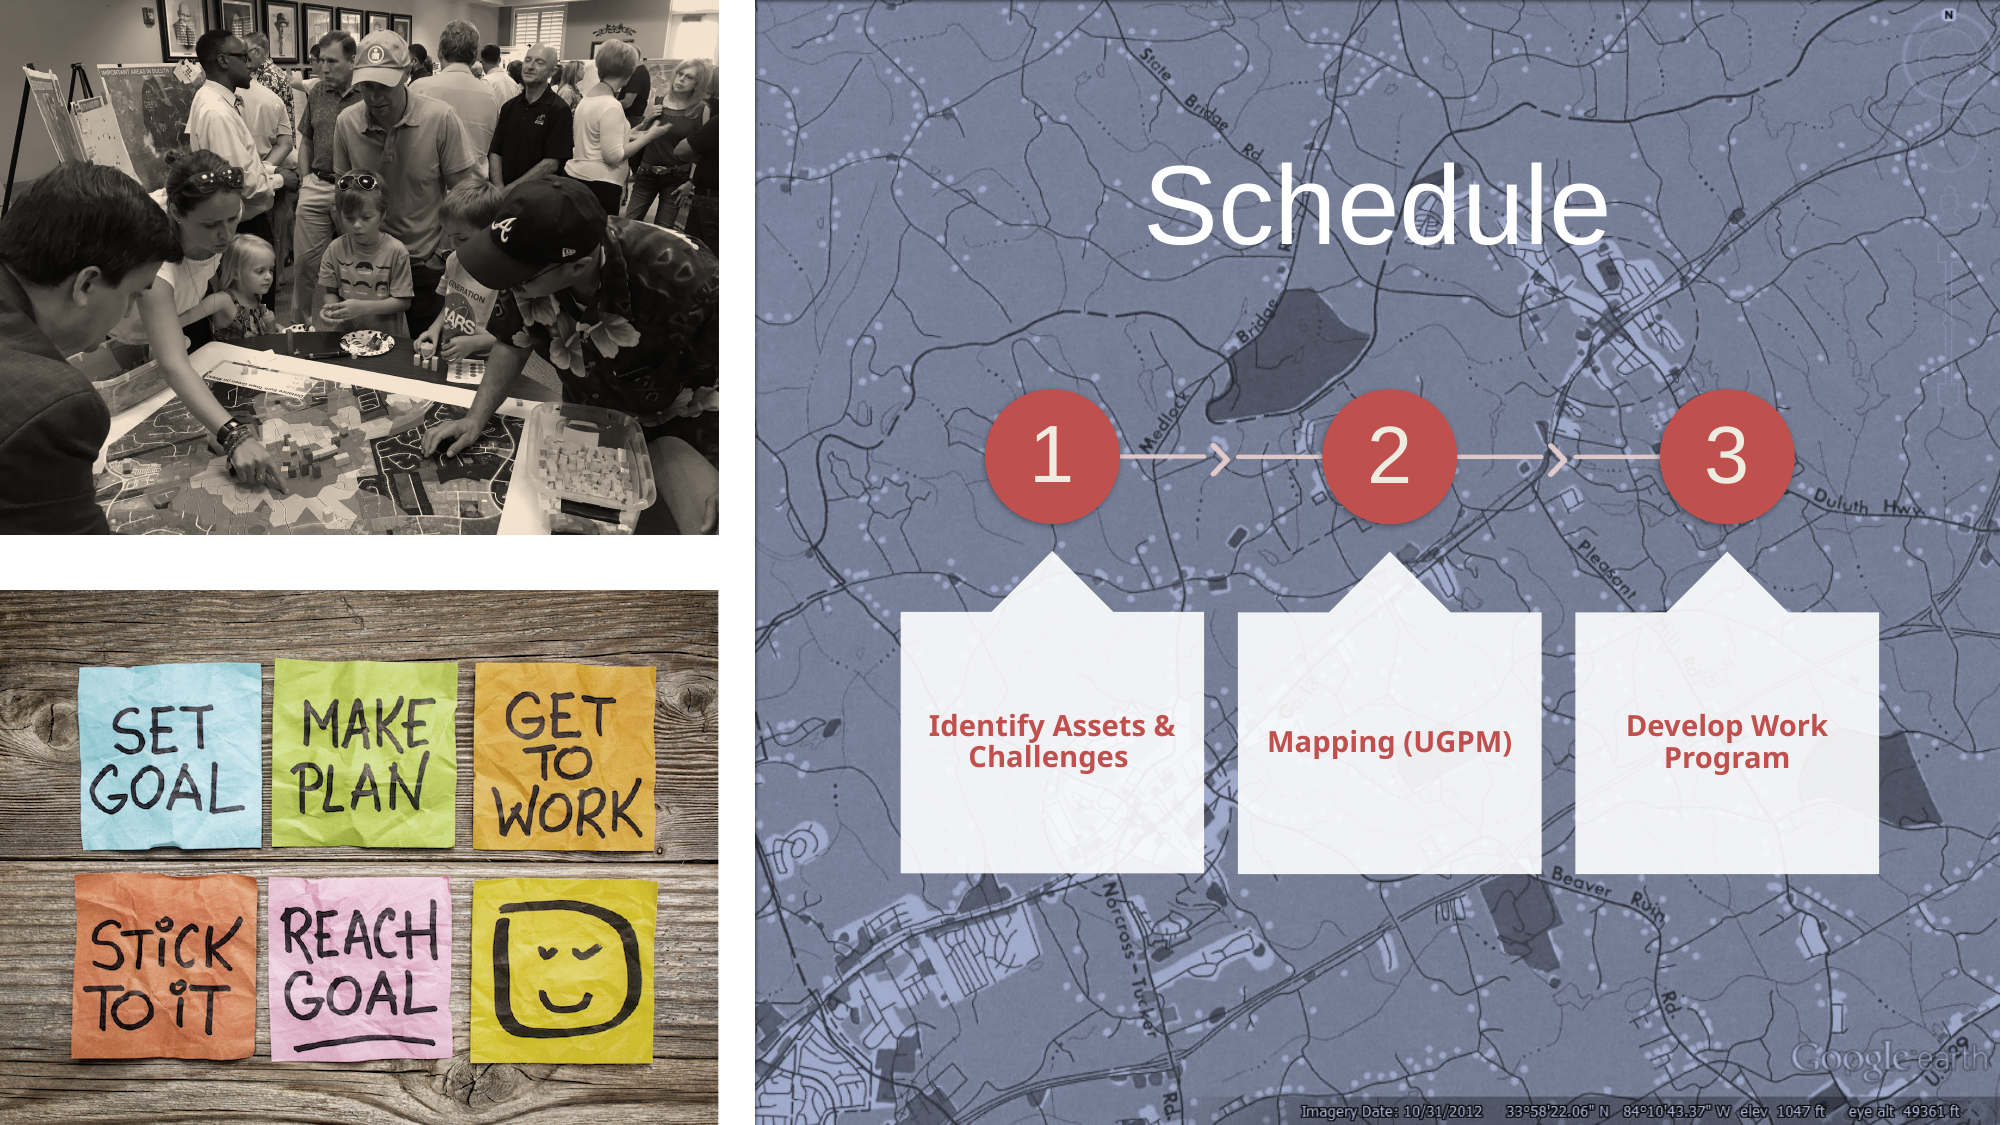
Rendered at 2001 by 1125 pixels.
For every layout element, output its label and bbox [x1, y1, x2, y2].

picture [0, 590, 719, 1125]
picture [0, 0, 719, 535]
picture [755, 0, 2000, 1125]
list [899, 337, 1914, 926]
